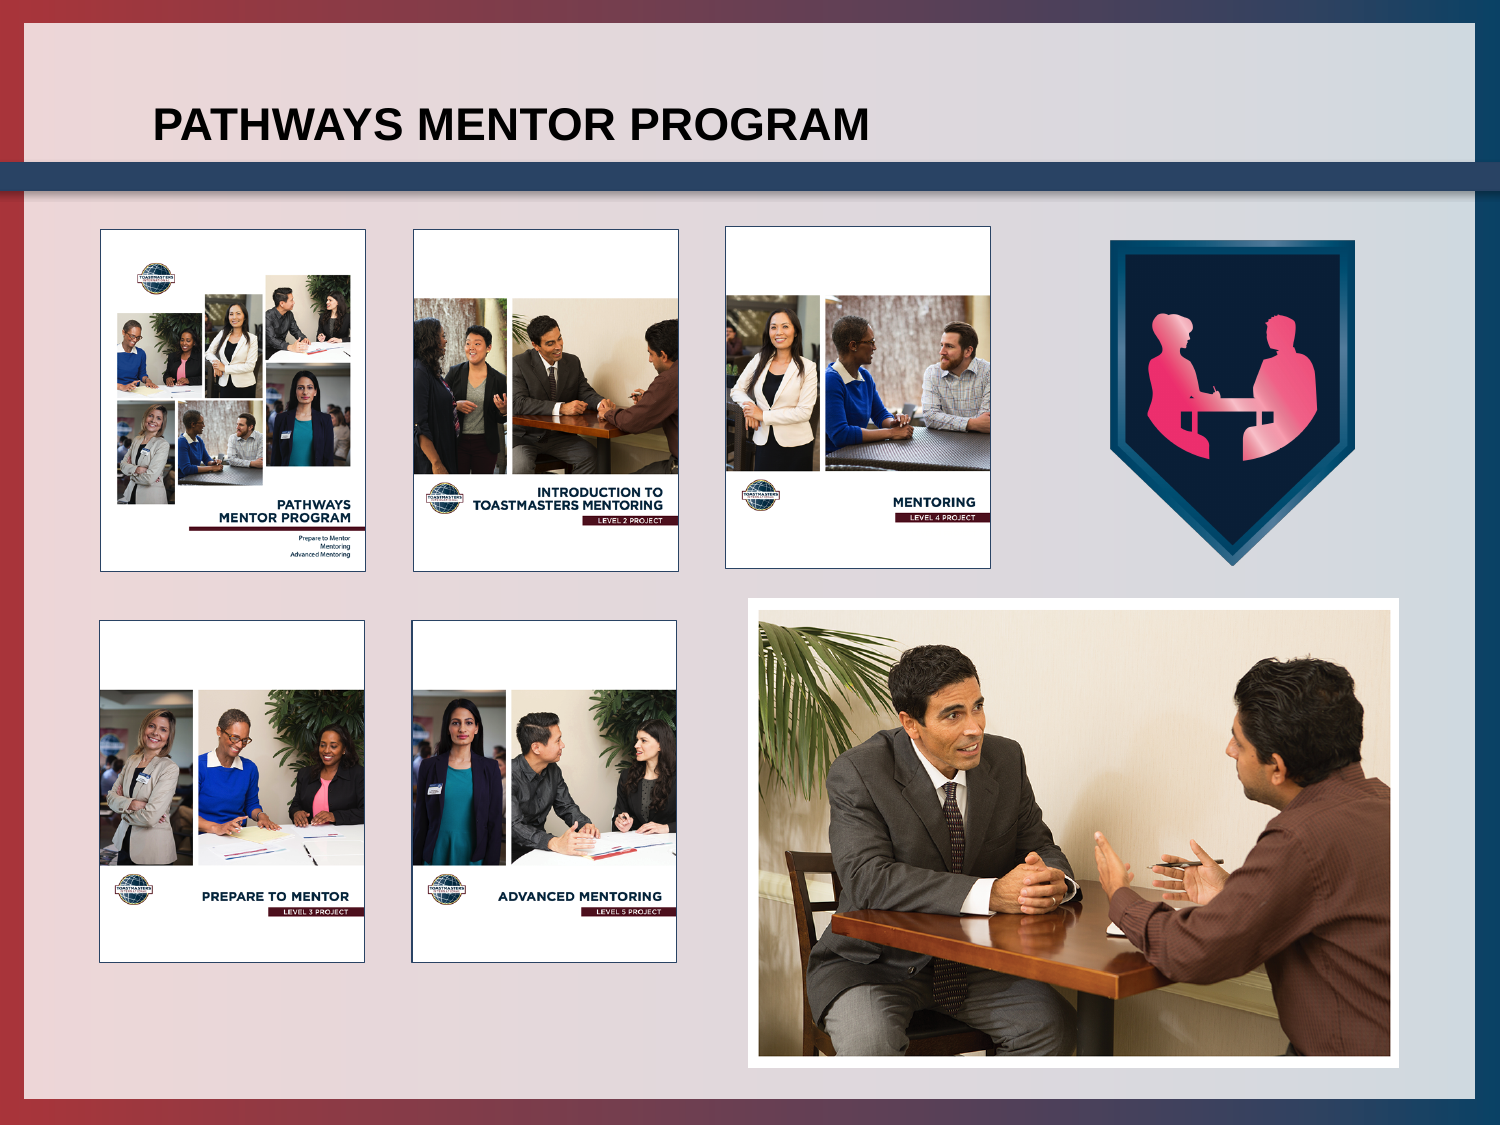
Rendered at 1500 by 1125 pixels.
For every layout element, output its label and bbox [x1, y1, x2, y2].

picture [0, 0, 1500, 87]
picture [0, 191, 1500, 1125]
text_box [0, 87, 1500, 191]
